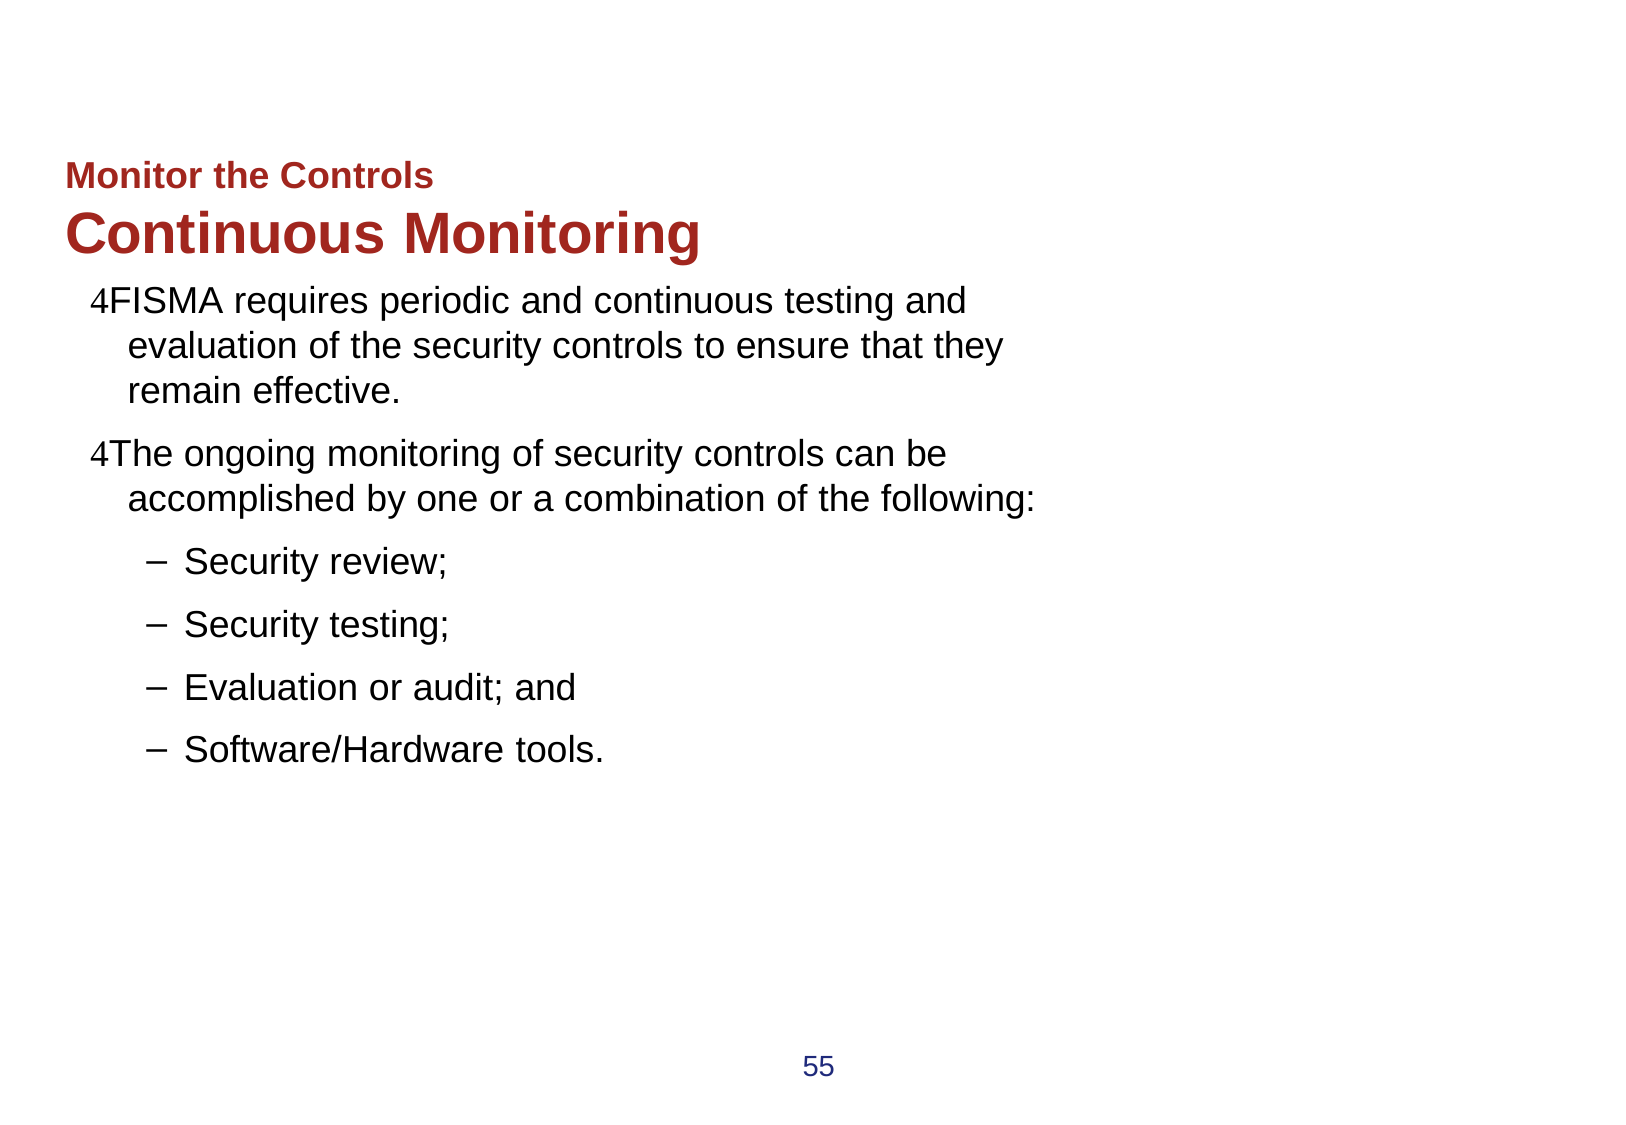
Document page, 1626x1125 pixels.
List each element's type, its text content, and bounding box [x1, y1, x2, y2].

text_box FISMA requires periodic and continuous testing and evaluation of the security controls to ensure that they remain effective. The ongoing monitoring of security controls can be accomplished by one or a combination of the following: Security review; Security testing; Evaluation or audit; and Software/Hardware tools. [87, 339, 1039, 771]
slide_number 55 [798, 1047, 840, 1125]
title Monitor the Controls Continuous Monitoring [62, 151, 1563, 339]
